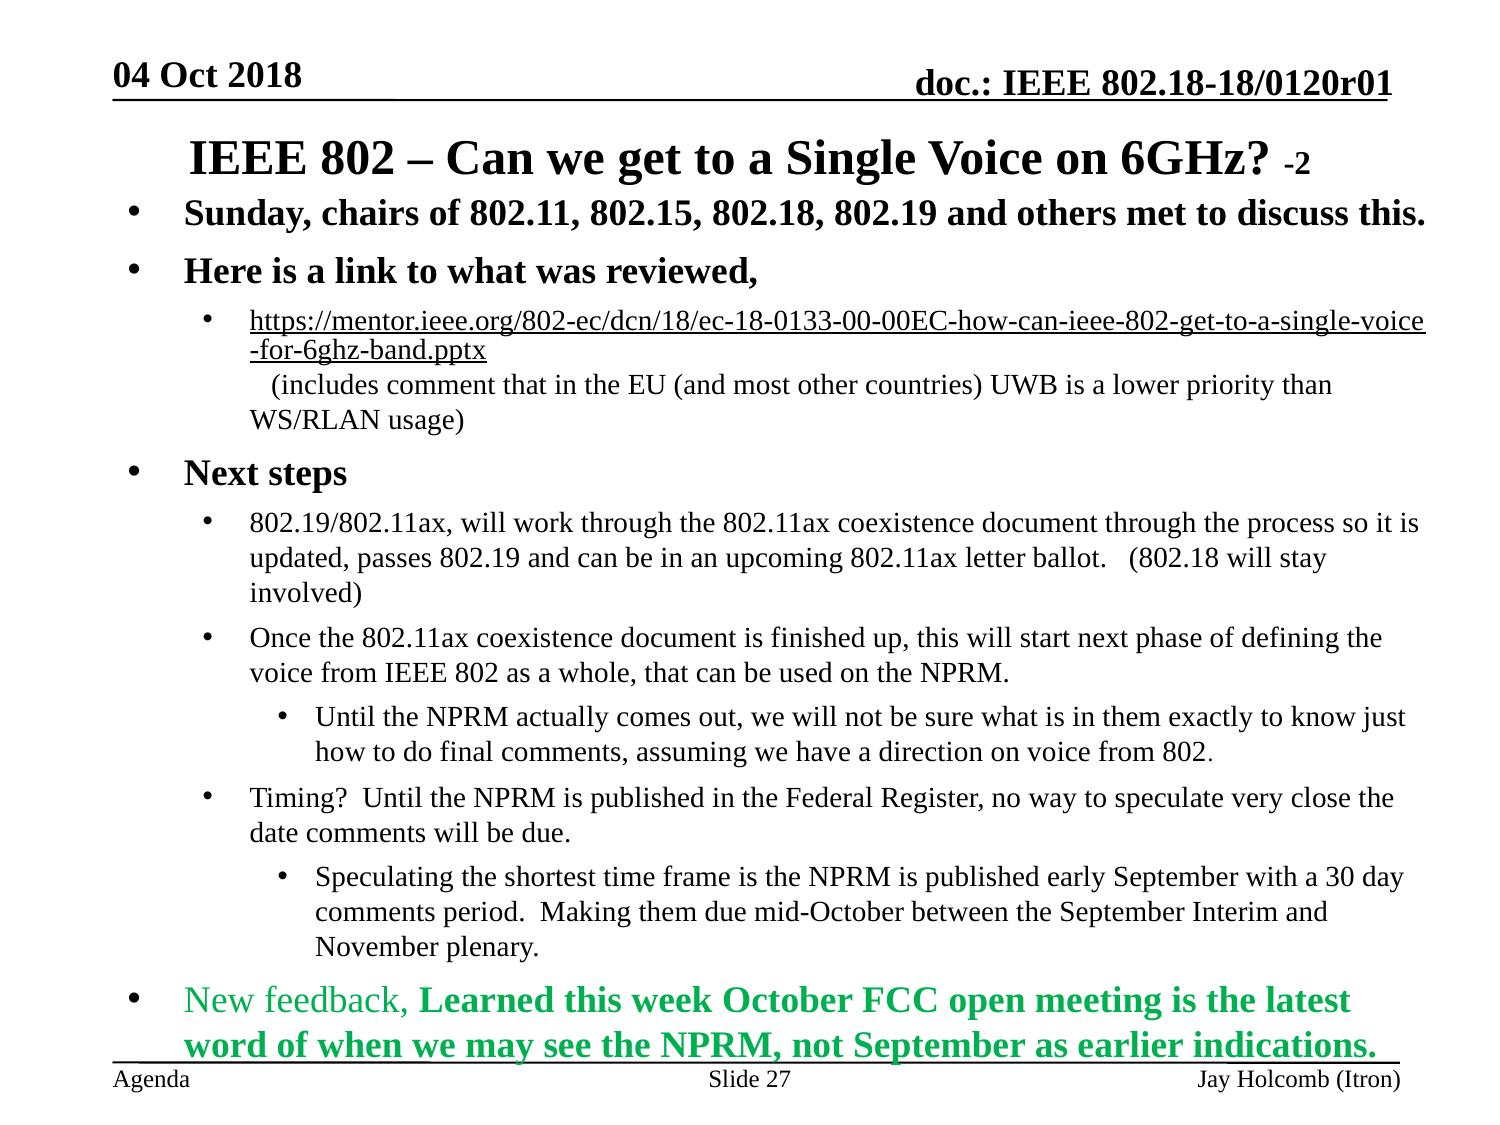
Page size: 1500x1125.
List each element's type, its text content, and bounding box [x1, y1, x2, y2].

footer Jay Holcomb (Itron) [878, 1061, 1402, 1093]
title IEEE 802 – Can we get to a Single Voice on 6GHz? -2 [112, 66, 1388, 140]
slide_number Slide 27 [699, 1061, 800, 1123]
list Sunday, chairs of 802.11, 802.15, 802.18, 802.19 and others met to discuss this. Here is a link to what was reviewed, https://mentor.ieee.org/802-ec/dcn/18/ec-18-0133-00-00EC-how-can-ieee-802-get-to-a-single-voice-for-6ghz-band.pptx (includes comment that in the EU (and most other countries) UWB is a lower priority than WS/RLAN usage) Next steps 802.19/802.11ax, will work through the 802.11ax coexistence document through the process so it is updated, passes 802.19 and can be in an upcoming 802.11ax letter ballot. (802.18 will stay involved) Once the 802.11ax coexistence document is finished up, this will start next phase of defining the voice from IEEE 802 as a whole, that can be used on the NPRM. Until the NPRM actually comes out, we will not be sure what is in them exactly to know just how to do final comments, assuming we have a direction on voice from 802. Timing? Until the NPRM is published in the Federal Register, no way to speculate very close the date comments will be due. Speculating the shortest time frame is the NPRM is published early September with a 30 day comments period. Making them due mid-October between the September Interim and November plenary. New feedback, Learned this week October FCC open meeting is the latest word of when we may see the NPRM, not September as earlier indications. [112, 140, 1449, 985]
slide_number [112, 49, 488, 95]
